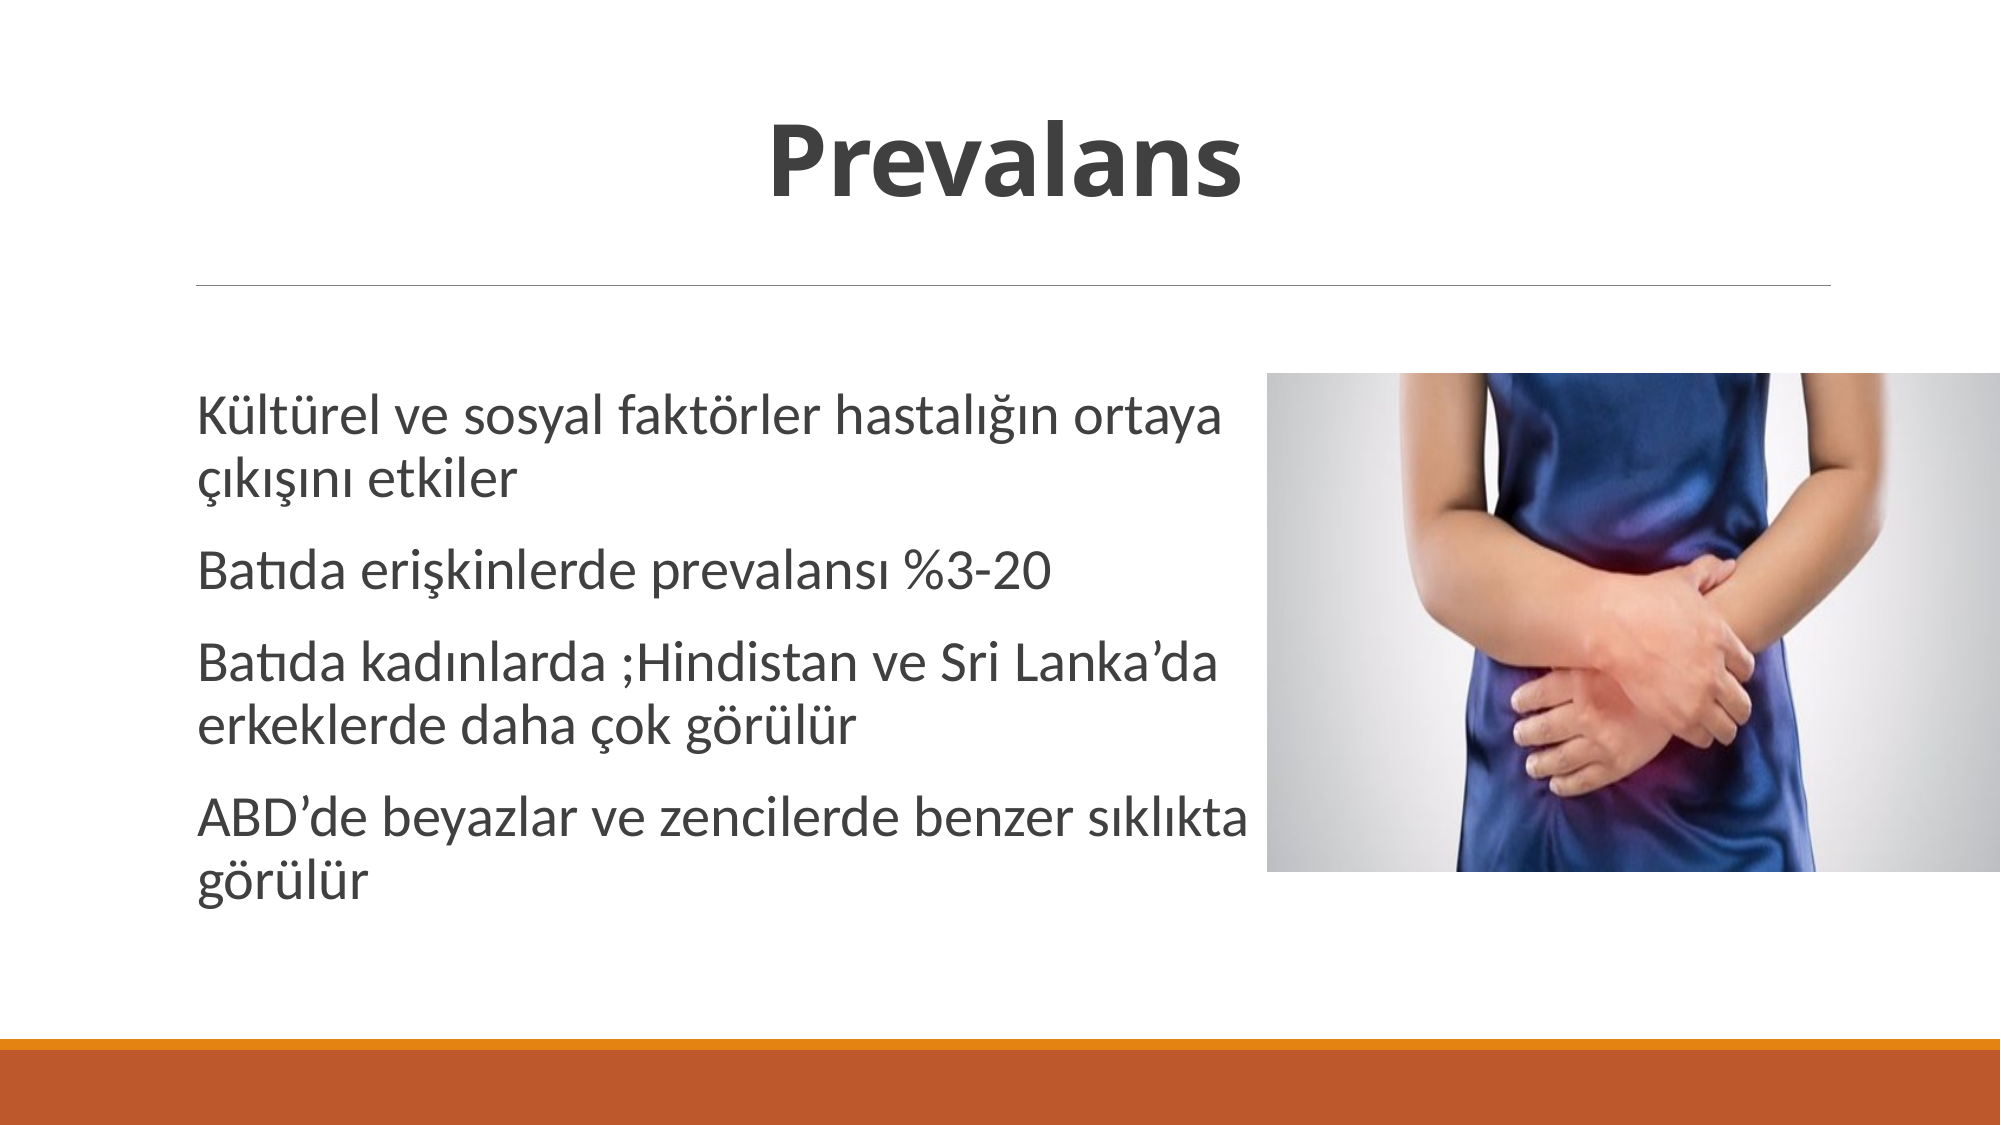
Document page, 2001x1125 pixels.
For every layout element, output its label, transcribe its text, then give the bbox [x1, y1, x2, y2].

picture [1267, 372, 2000, 872]
list Kültürel ve sosyal faktörler hastalığın ortaya çıkışını etkiler Batıda erişkinlerde prevalansı %3-20 Batıda kadınlarda ;Hindistan ve Sri Lanka’da erkeklerde daha çok görülür ABD’de beyazlar ve zencilerde benzer sıklıkta görülür [166, 376, 1300, 988]
title Prevalans [179, 47, 1830, 285]
